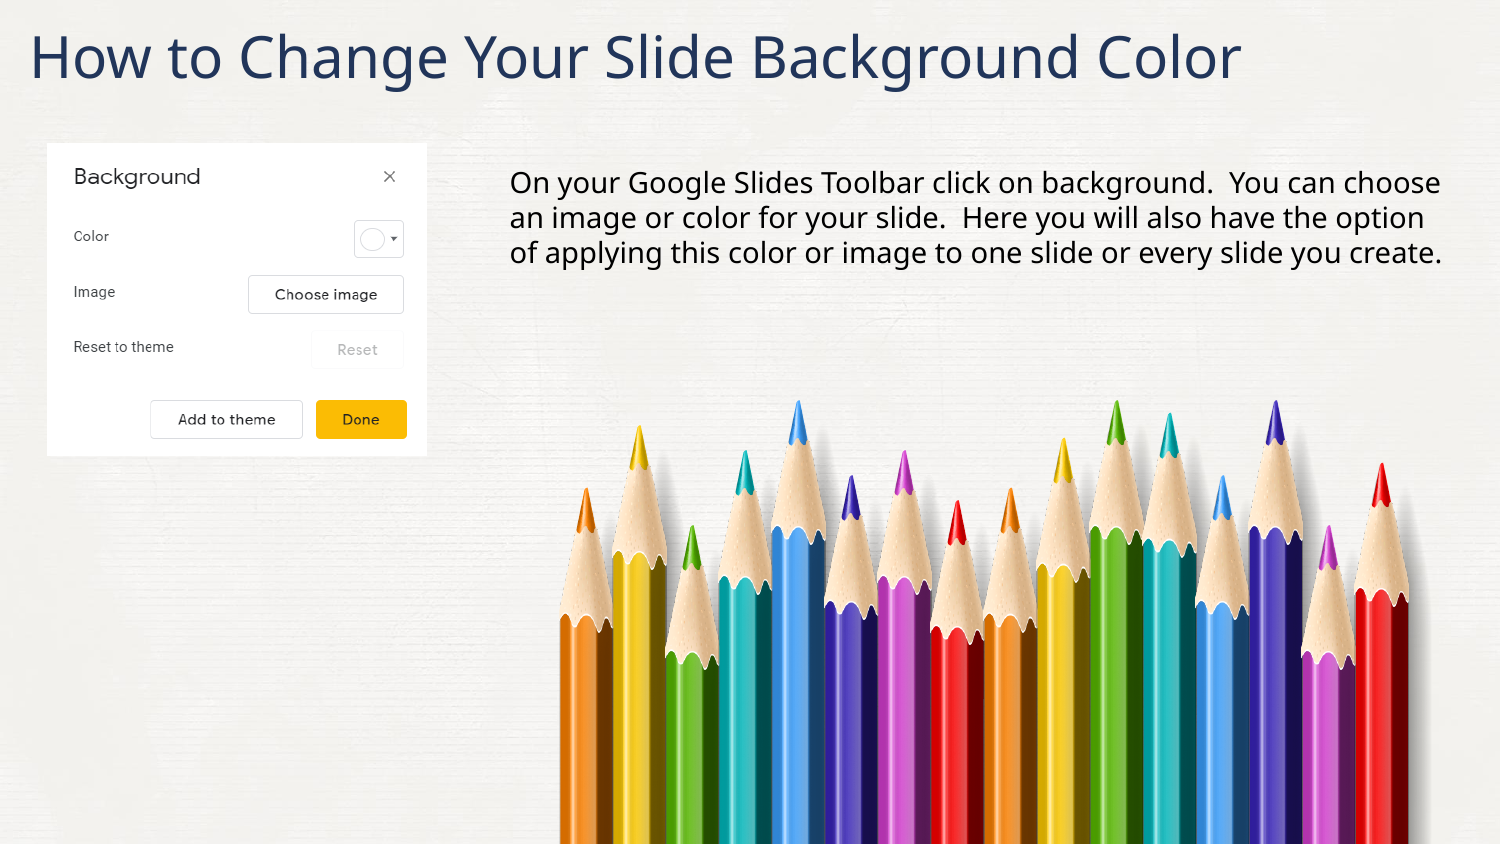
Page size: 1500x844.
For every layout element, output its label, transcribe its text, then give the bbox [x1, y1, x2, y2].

picture [0, 0, 1500, 844]
text_box How to Change Your Slide Background Color [14, 13, 1486, 124]
text_box On your Google Slides Toolbar click on background. You can choose an image or color for your slide. Here you will also have the option of applying this color or image to one slide or every slide you create. [494, 149, 1461, 350]
